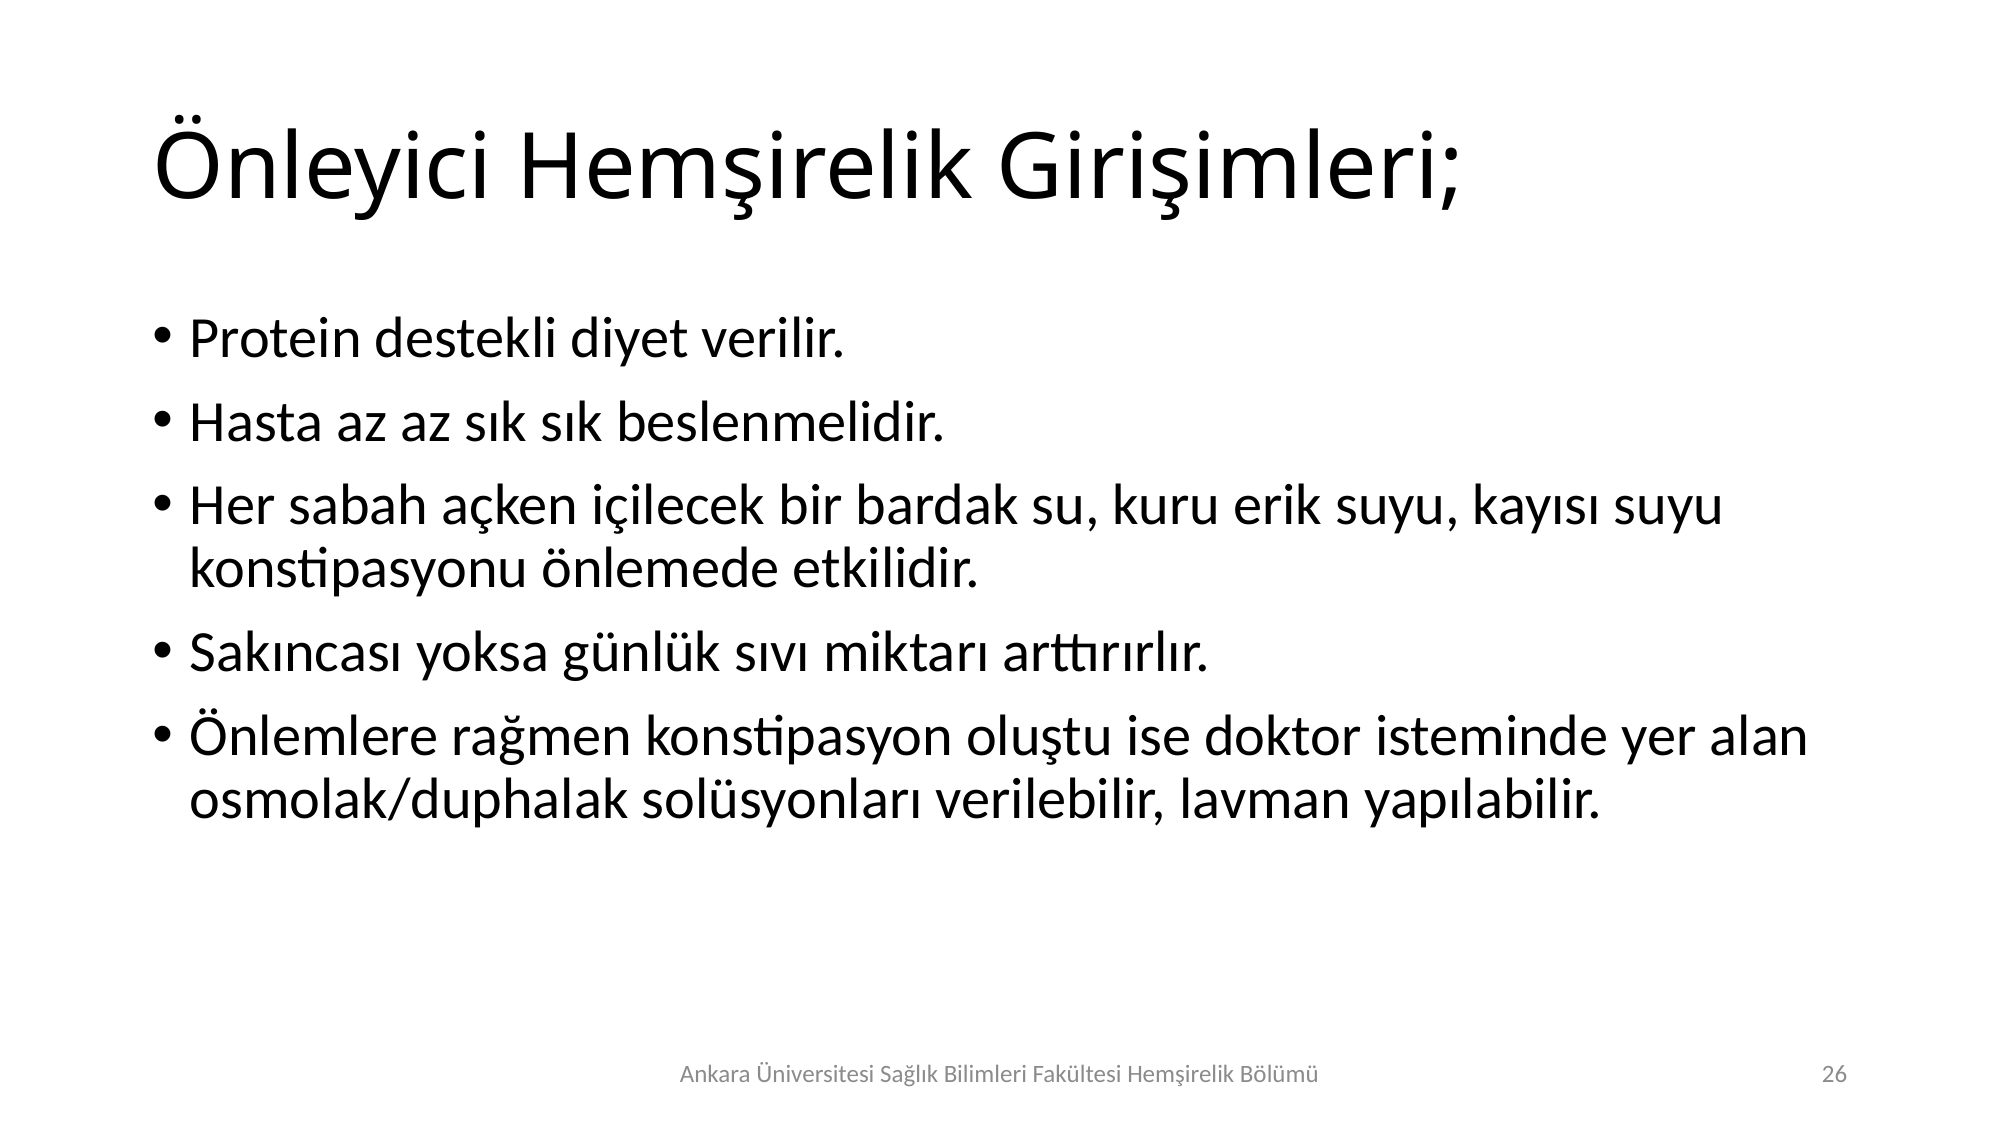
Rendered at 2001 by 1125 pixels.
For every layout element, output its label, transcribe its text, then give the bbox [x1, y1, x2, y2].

slide_number 26 [1412, 1042, 1863, 1103]
footer Ankara Üniversitesi Sağlık Bilimleri Fakültesi Hemşirelik Bölümü [662, 1042, 1338, 1103]
list Protein destekli diyet verilir. Hasta az az sık sık beslenmelidir. Her sabah açken içilecek bir bardak su, kuru erik suyu, kayısı suyu konstipasyonu önlemede etkilidir. Sakıncası yoksa günlük sıvı miktarı arttırırlır. Önlemlere rağmen konstipasyon oluştu ise doktor isteminde yer alan osmolak/duphalak solüsyonları verilebilir, lavman yapılabilir. [137, 299, 1863, 1014]
title Önleyici Hemşirelik Girişimleri; [137, 59, 1863, 278]
